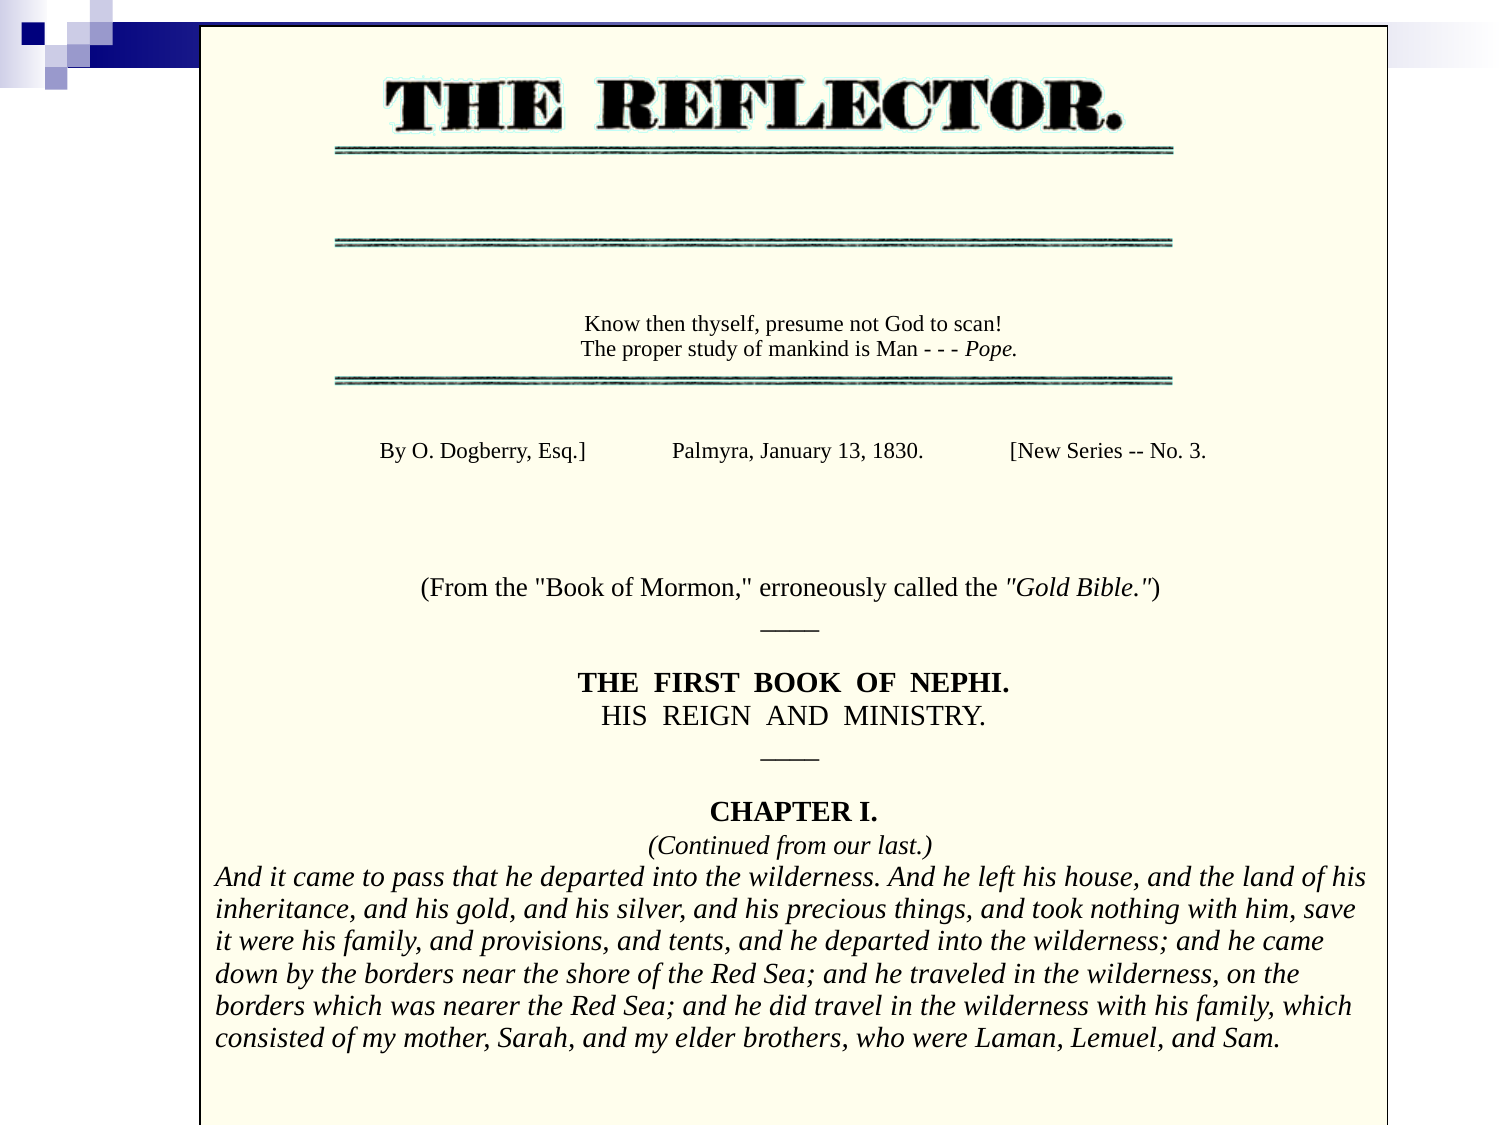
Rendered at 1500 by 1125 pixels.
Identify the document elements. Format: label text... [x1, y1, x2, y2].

picture [331, 375, 1176, 387]
picture [331, 237, 1176, 249]
picture [332, 61, 1177, 157]
table_header Know then thyself, presume not God to scan! The proper study of mankind is Man - - - Pope. By O. Dogberry, Esq.] Palmyra, January 13, 1830. [New Series -- No. 3. (From the "Book of Mormon," erroneously called the "Gold Bible.") ____ THE FIRST BOOK OF NEPHI. HIS REIGN AND MINISTRY. ____ CHAPTER I. (Continued from our last.) And it came to pass that he departed into the wilderness. And he left his house, and the land of his inheritance, and his gold, and his silver, and his precious things, and took nothing with him, save it were his family, and provisions, and tents, and he departed into the wilderness; and he came down by the borders near the shore of the Red Sea; and he traveled in the wilderness, on the borders which was nearer the Red Sea; and he did travel in the wilderness with his family, which consisted of my mother, Sarah, and my elder brothers, who were Laman, Lemuel, and Sam. [201, 27, 1387, 1125]
